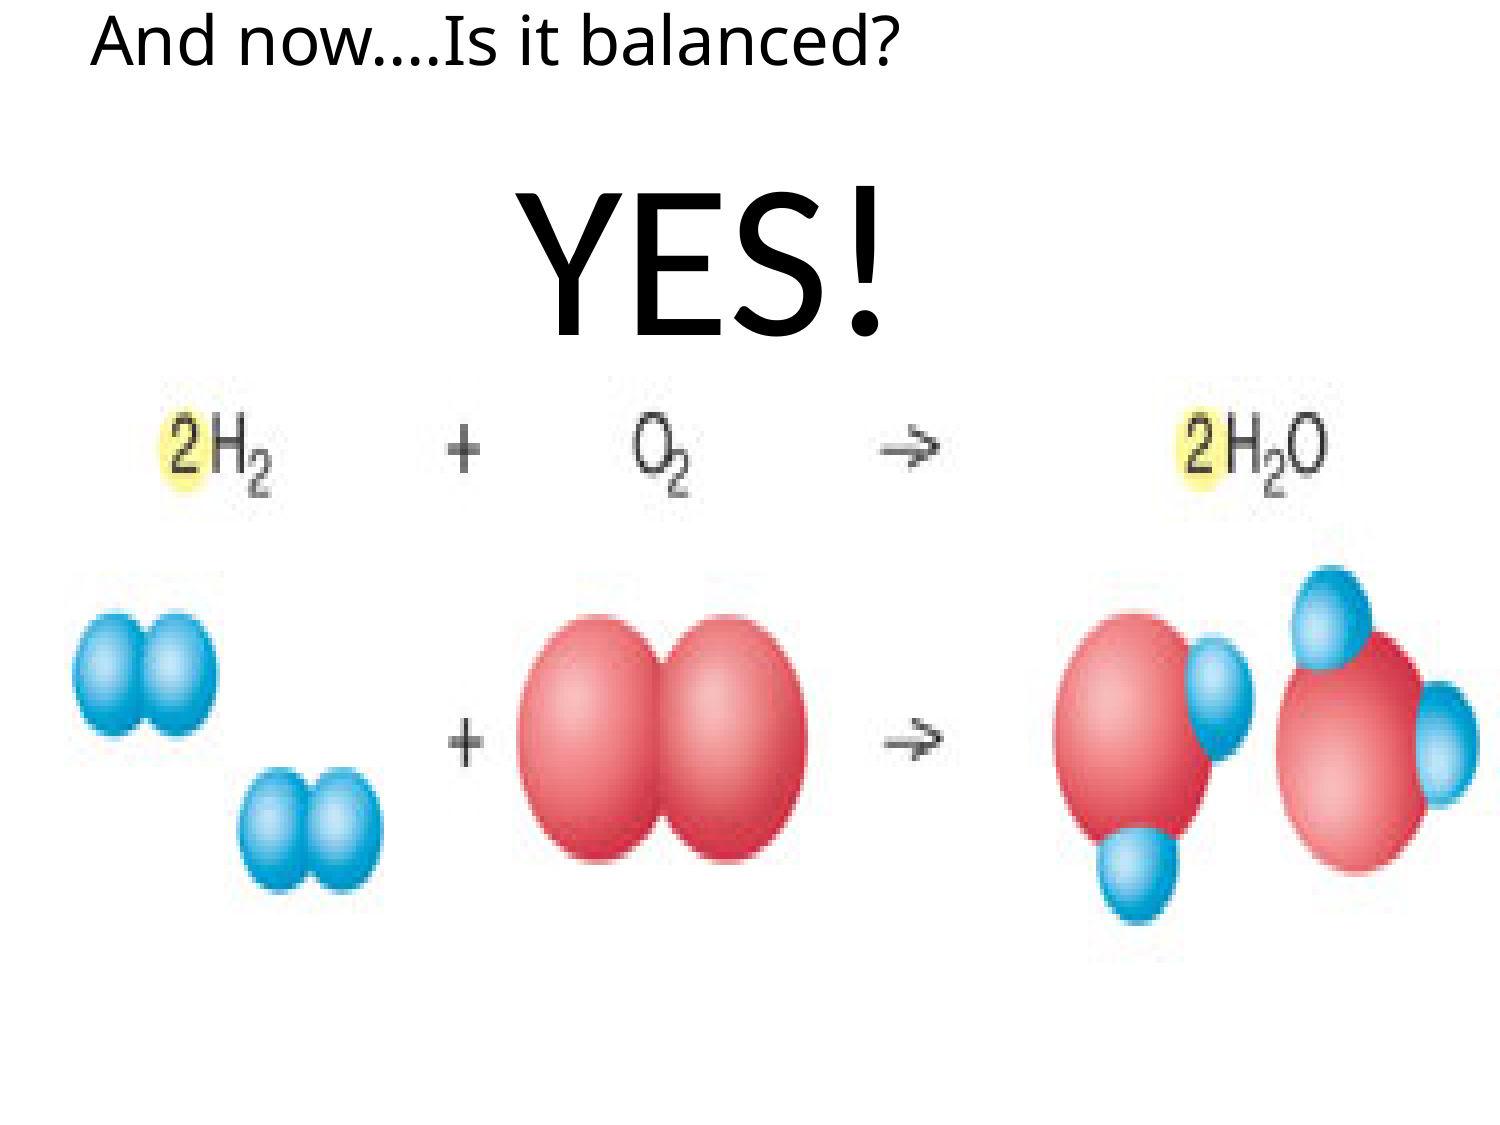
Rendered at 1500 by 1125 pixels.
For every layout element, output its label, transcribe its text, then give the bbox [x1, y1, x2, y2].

title And now….Is it balanced? [75, 0, 1425, 137]
list YES! [500, 137, 1500, 376]
picture [0, 376, 1500, 963]
